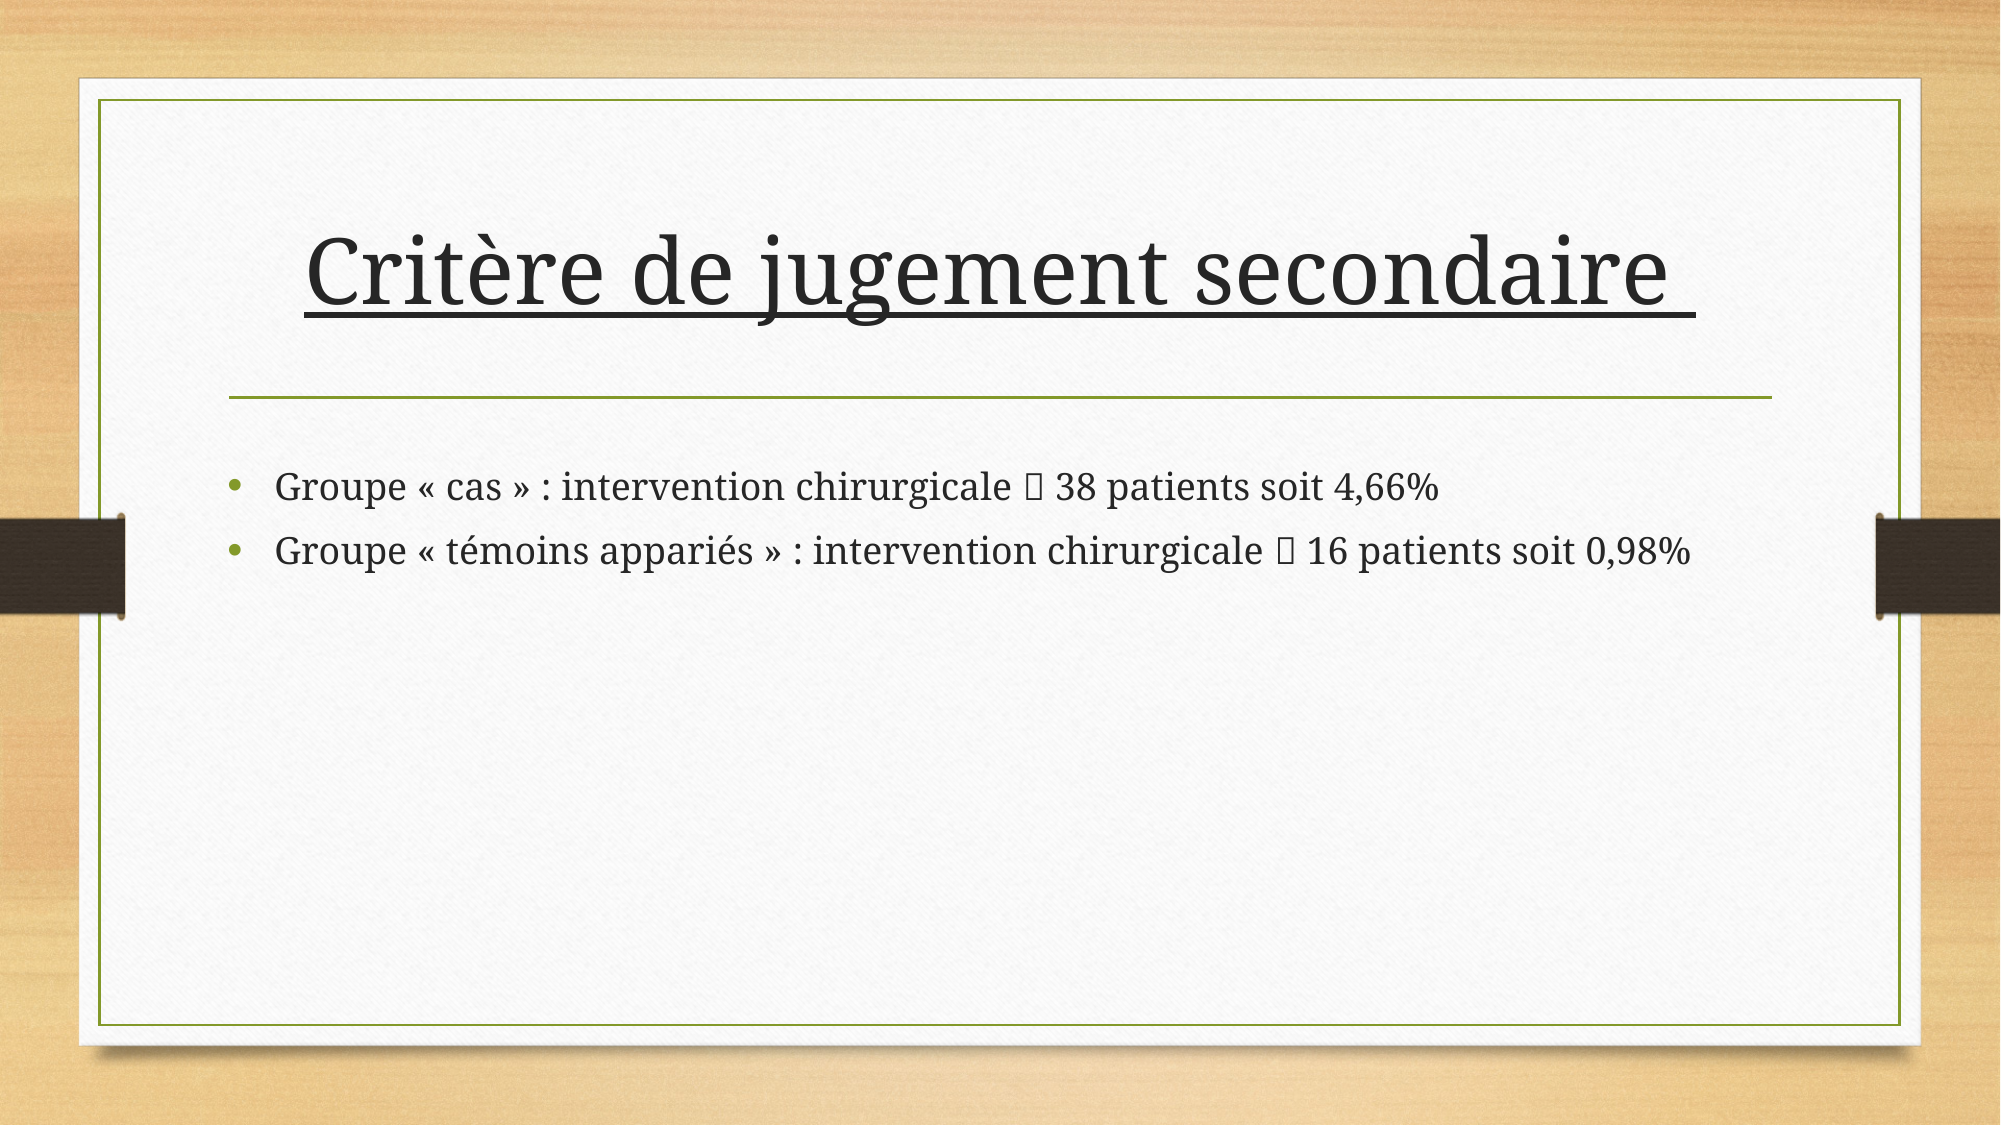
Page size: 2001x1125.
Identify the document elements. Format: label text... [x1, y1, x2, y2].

title Critère de jugement secondaire [212, 161, 1788, 375]
picture [0, 0, 2001, 1125]
list Groupe « cas » : intervention chirurgicale  38 patients soit 4,66% Groupe « témoins appariés » : intervention chirurgicale  16 patients soit 0,98% [212, 455, 1788, 1000]
